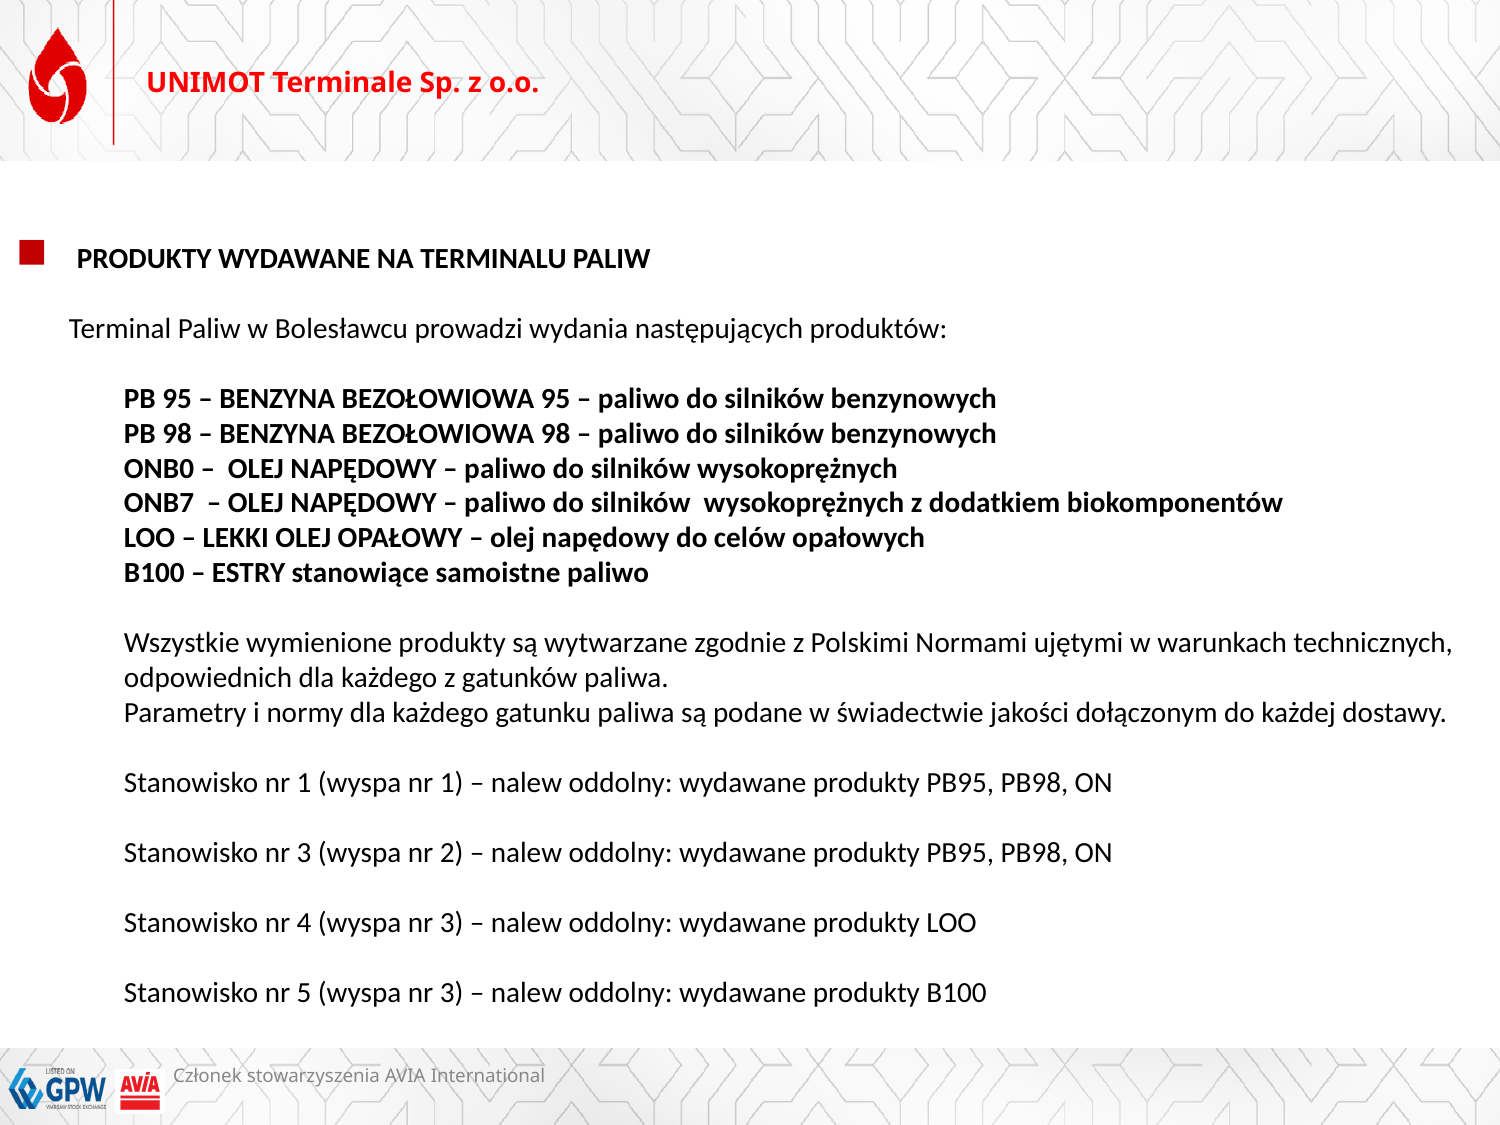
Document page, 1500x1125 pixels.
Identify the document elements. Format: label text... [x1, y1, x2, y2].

title UNIMOT Terminale Sp. z o.o. [134, 20, 1429, 146]
text_box PRODUKTY WYDAWANE NA TERMINALU PALIW Terminal Paliw w Bolesławcu prowadzi wydania następujących produktów: PB 95 – BENZYNA BEZOŁOWIOWA 95 – paliwo do silników benzynowych PB 98 – BENZYNA BEZOŁOWIOWA 98 – paliwo do silników benzynowych ONB0 – OLEJ NAPĘDOWY – paliwo do silników wysokoprężnych ONB7 – OLEJ NAPĘDOWY – paliwo do silników wysokoprężnych z dodatkiem biokomponentów LOO – LEKKI OLEJ OPAŁOWY – olej napędowy do celów opałowych B100 – ESTRY stanowiące samoistne paliwo Wszystkie wymienione produkty są wytwarzane zgodnie z Polskimi Normami ujętymi w warunkach technicznych, odpowiednich dla każdego z gatunków paliwa. Parametry i normy dla każdego gatunku paliwa są podane w świadectwie jakości dołączonym do każdej dostawy. Stanowisko nr 1 (wyspa nr 1) – nalew oddolny: wydawane produkty PB95, PB98, ON Stanowisko nr 3 (wyspa nr 2) – nalew oddolny: wydawane produkty PB95, PB98, ON Stanowisko nr 4 (wyspa nr 3) – nalew oddolny: wydawane produkty LOO Stanowisko nr 5 (wyspa nr 3) – nalew oddolny: wydawane produkty B100 [5, 231, 1500, 1046]
picture [0, 0, 1500, 1125]
